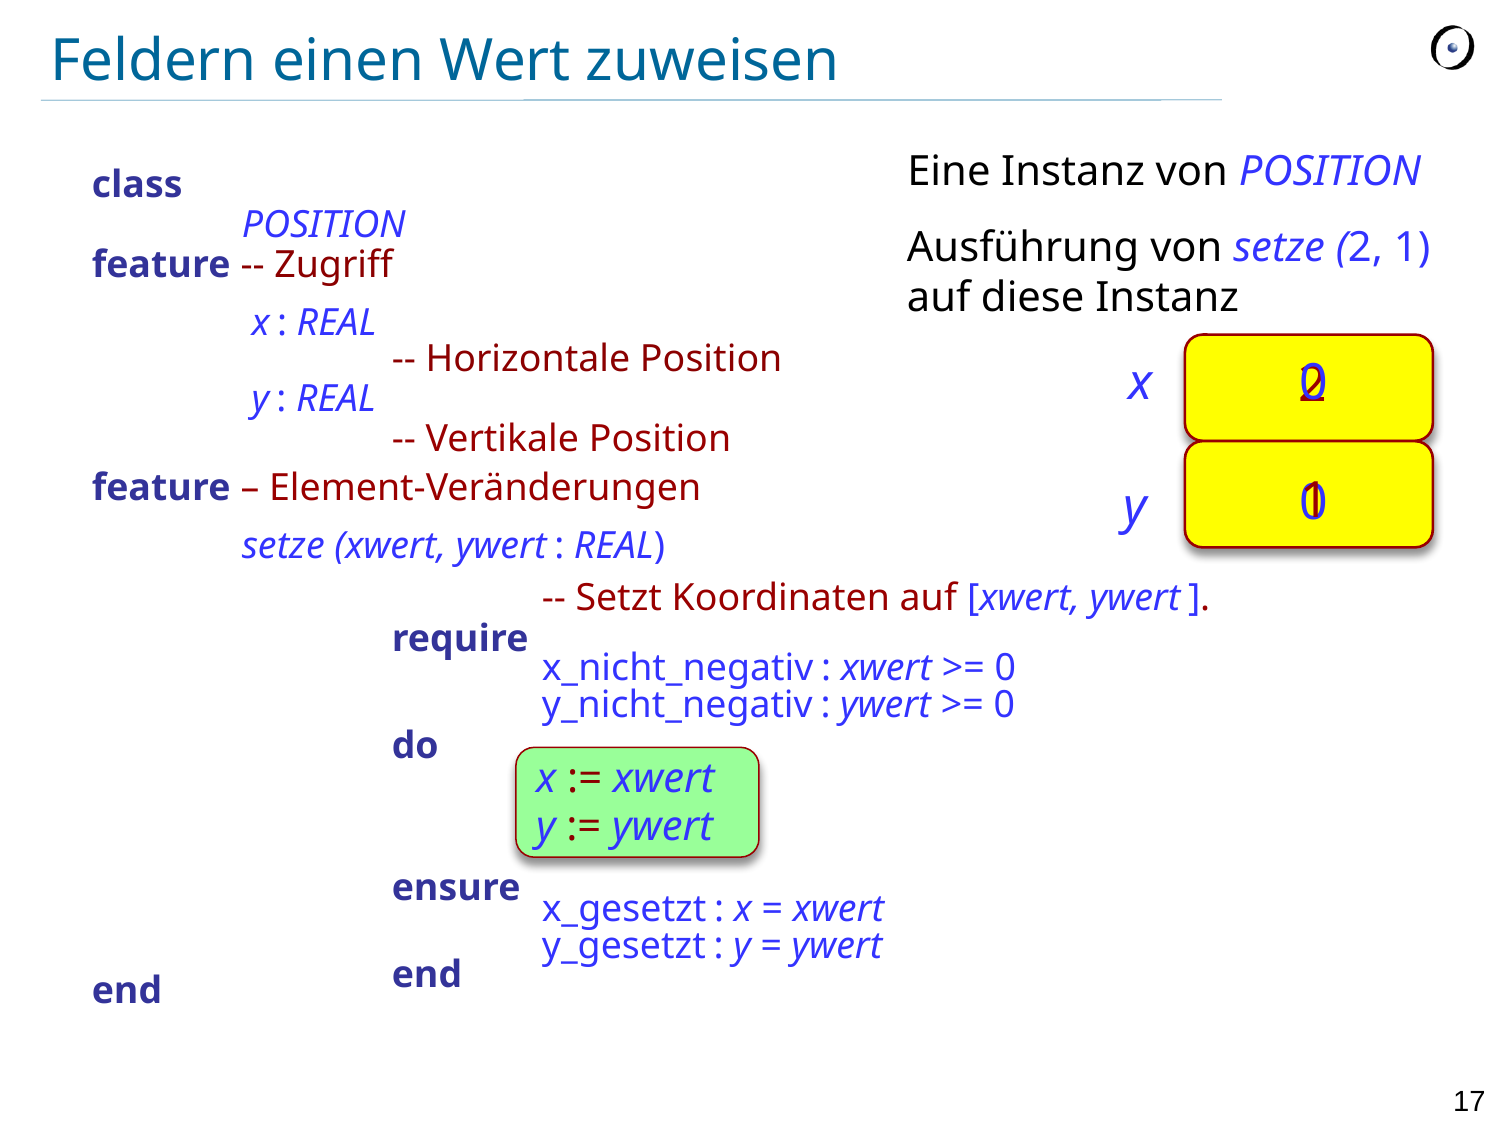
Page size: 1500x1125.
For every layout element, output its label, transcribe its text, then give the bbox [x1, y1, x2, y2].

text_box Eine Instanz von POSITION [892, 136, 1500, 202]
list class POSITION feature -- Zugriff x : REAL -- Horizontale Position y : REAL -- Vertikale Position feature – Element-Veränderungen setze (xwert, ywert : REAL) -- Setzt Koordinaten auf [xwert, ywert ]. require x_nicht_negativ : xwert >= 0 y_nicht_negativ : ywert >= 0 do ensure x_gesetzt : x = xwert y_gesetzt : y = ywert end end [76, 160, 1460, 1059]
text_box 1 [1285, 460, 1381, 536]
title Feldern einen Wert zuweisen [50, 18, 1415, 96]
text_box Ausführung von setze (2, 1) auf diese Instanz [892, 212, 1461, 328]
text_box x := xwert y := ywert [515, 747, 759, 858]
text_box [1184, 334, 1433, 441]
picture [1429, 20, 1476, 72]
text_box [1184, 441, 1433, 548]
text_box x [1114, 342, 1284, 418]
text_box y [1108, 466, 1182, 541]
text_box 0 [1284, 342, 1380, 418]
